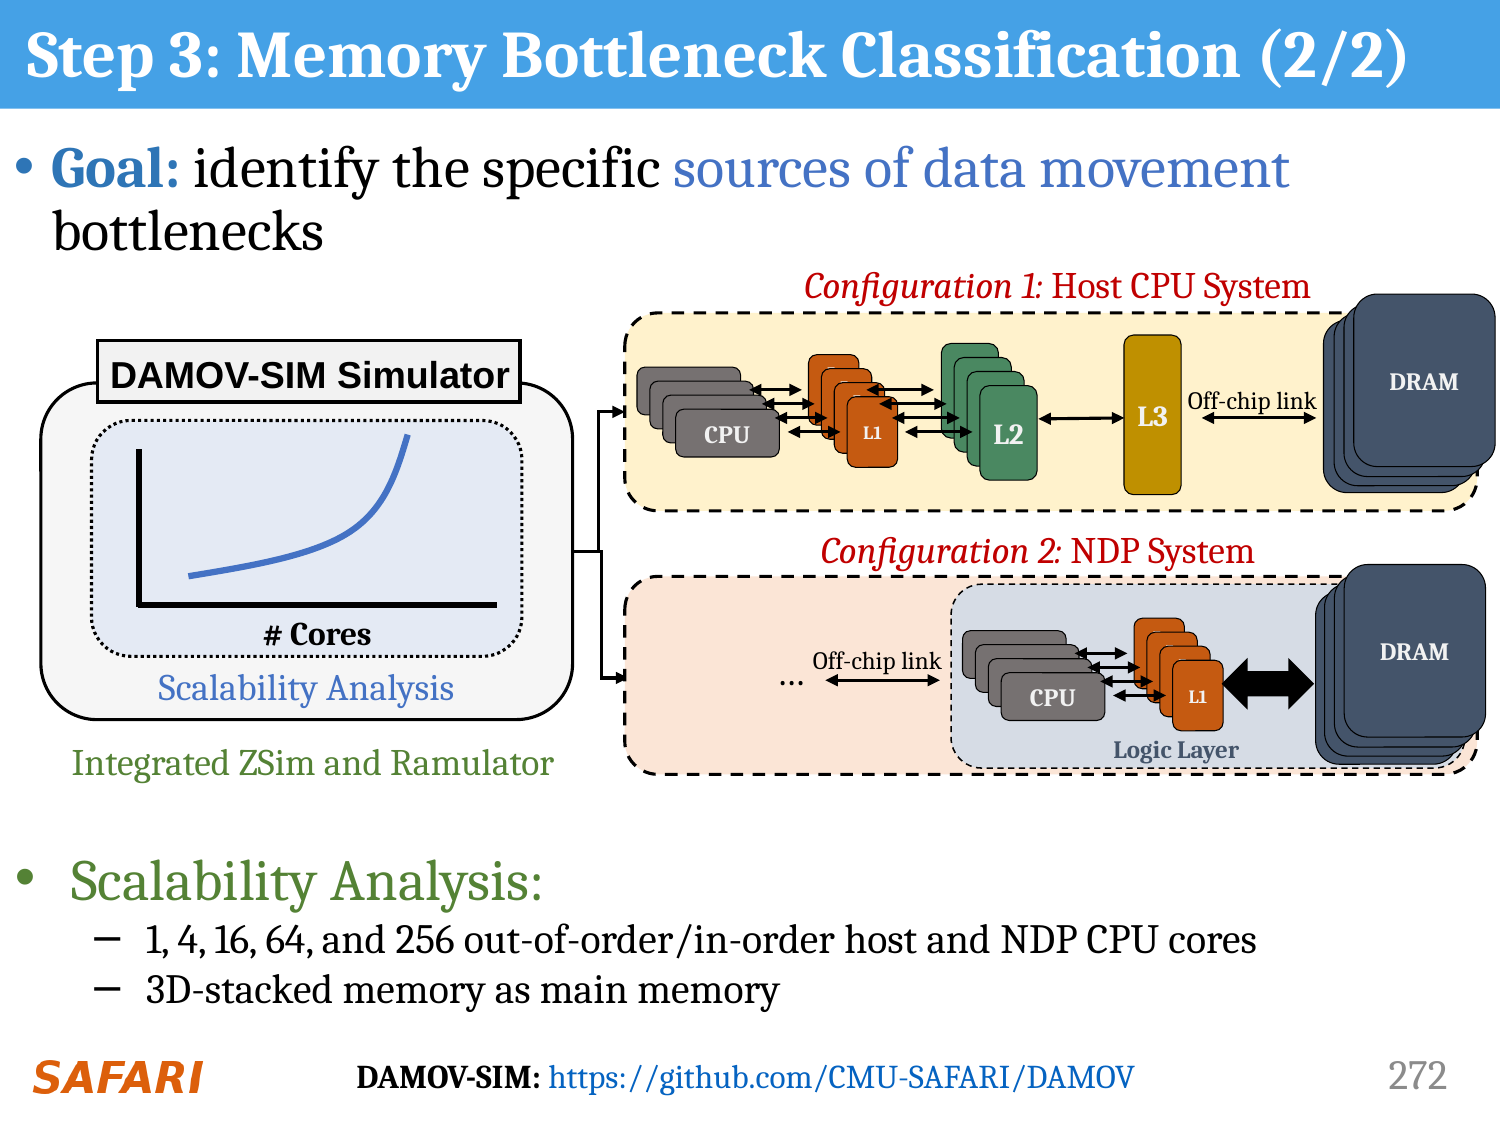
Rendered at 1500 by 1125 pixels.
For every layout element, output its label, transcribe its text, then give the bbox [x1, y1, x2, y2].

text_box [951, 584, 1465, 772]
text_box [572, 253, 1478, 552]
text_box 272 [1299, 1042, 1463, 1103]
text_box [1324, 294, 1496, 757]
text_box DAMOV-SIM: https://github.com/CMU-SAFARI/DAMOV [341, 1047, 1159, 1103]
title Step 3: Memory Bottleneck Classification (2/2) [12, 12, 1487, 134]
picture [31, 1051, 209, 1104]
text_box … [761, 640, 820, 701]
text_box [572, 552, 629, 678]
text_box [12, 420, 602, 717]
text_box Integrated ZSim and Ramulator [56, 730, 578, 791]
text_box [1465, 757, 1474, 767]
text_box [40, 340, 572, 420]
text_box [962, 618, 1313, 731]
text_box Scalability Analysis: 1, 4, 16, 64, and 256 out-of-order/in-order host and NDP CPU cores 3D-stacked memory as main memory [0, 833, 1500, 1020]
list Goal: identify the specific sources of data movement bottlenecks [0, 130, 1474, 348]
text_box [623, 575, 1459, 776]
text_box Configuration 2: NDP System [806, 552, 1271, 579]
text_box Off-chip link [798, 637, 951, 682]
